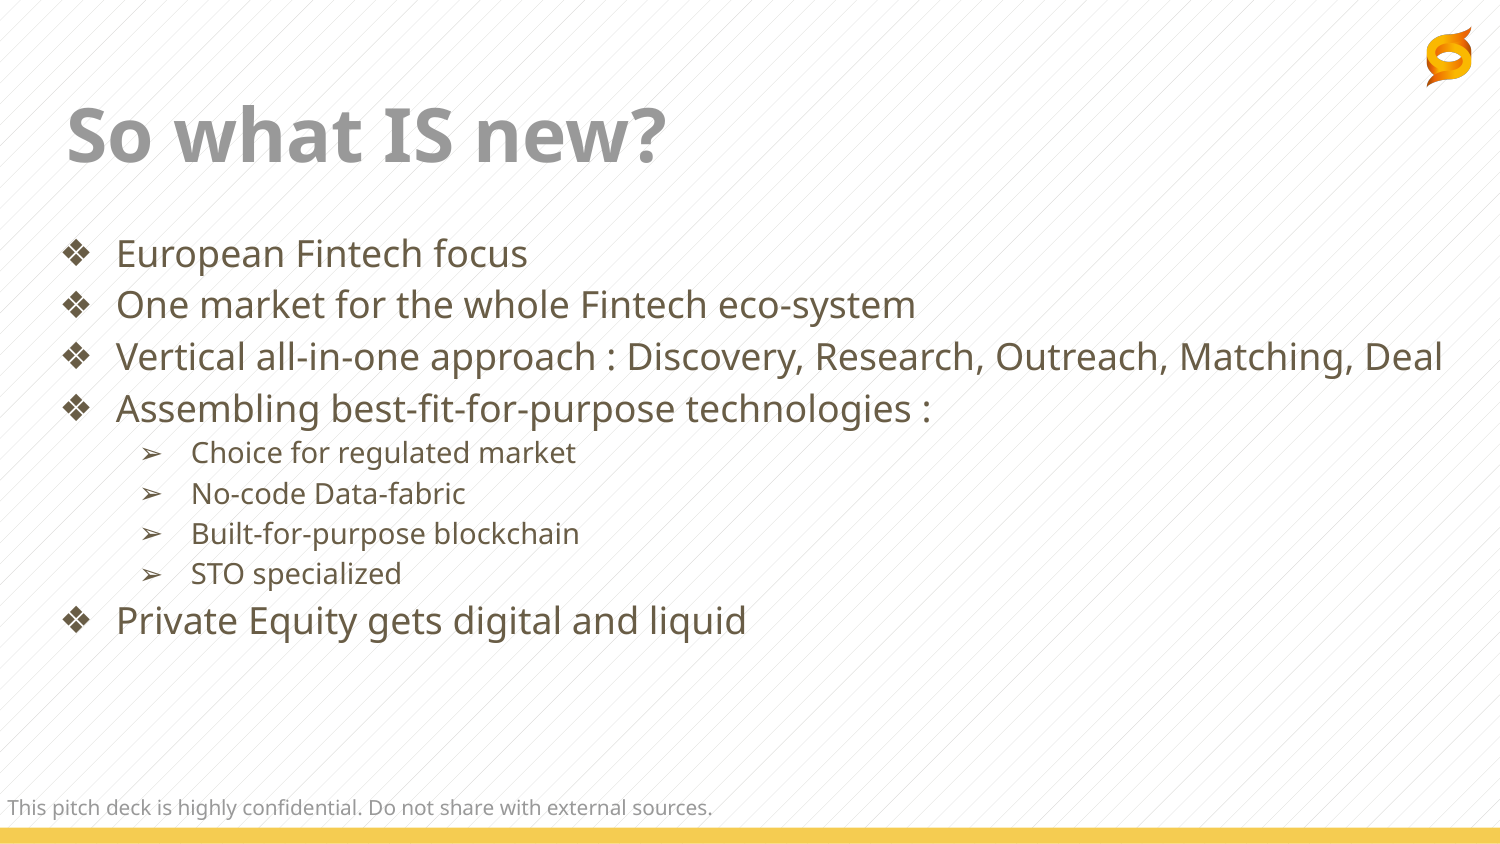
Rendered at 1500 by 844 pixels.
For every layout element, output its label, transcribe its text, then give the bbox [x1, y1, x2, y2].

picture [1408, 16, 1489, 97]
text_box This pitch deck is highly confidential. Do not share with external sources. [0, 779, 1070, 834]
list European Fintech focus One market for the whole Fintech eco-system Vertical all-in-one approach : Discovery, Research, Outreach, Matching, Deal Assembling best-fit-for-purpose technologies : Choice for regulated market No-code Data-fabric Built-for-purpose blockchain STO specialized Private Equity gets digital and liquid [25, 207, 1473, 750]
title So what IS new? [51, 72, 1449, 189]
